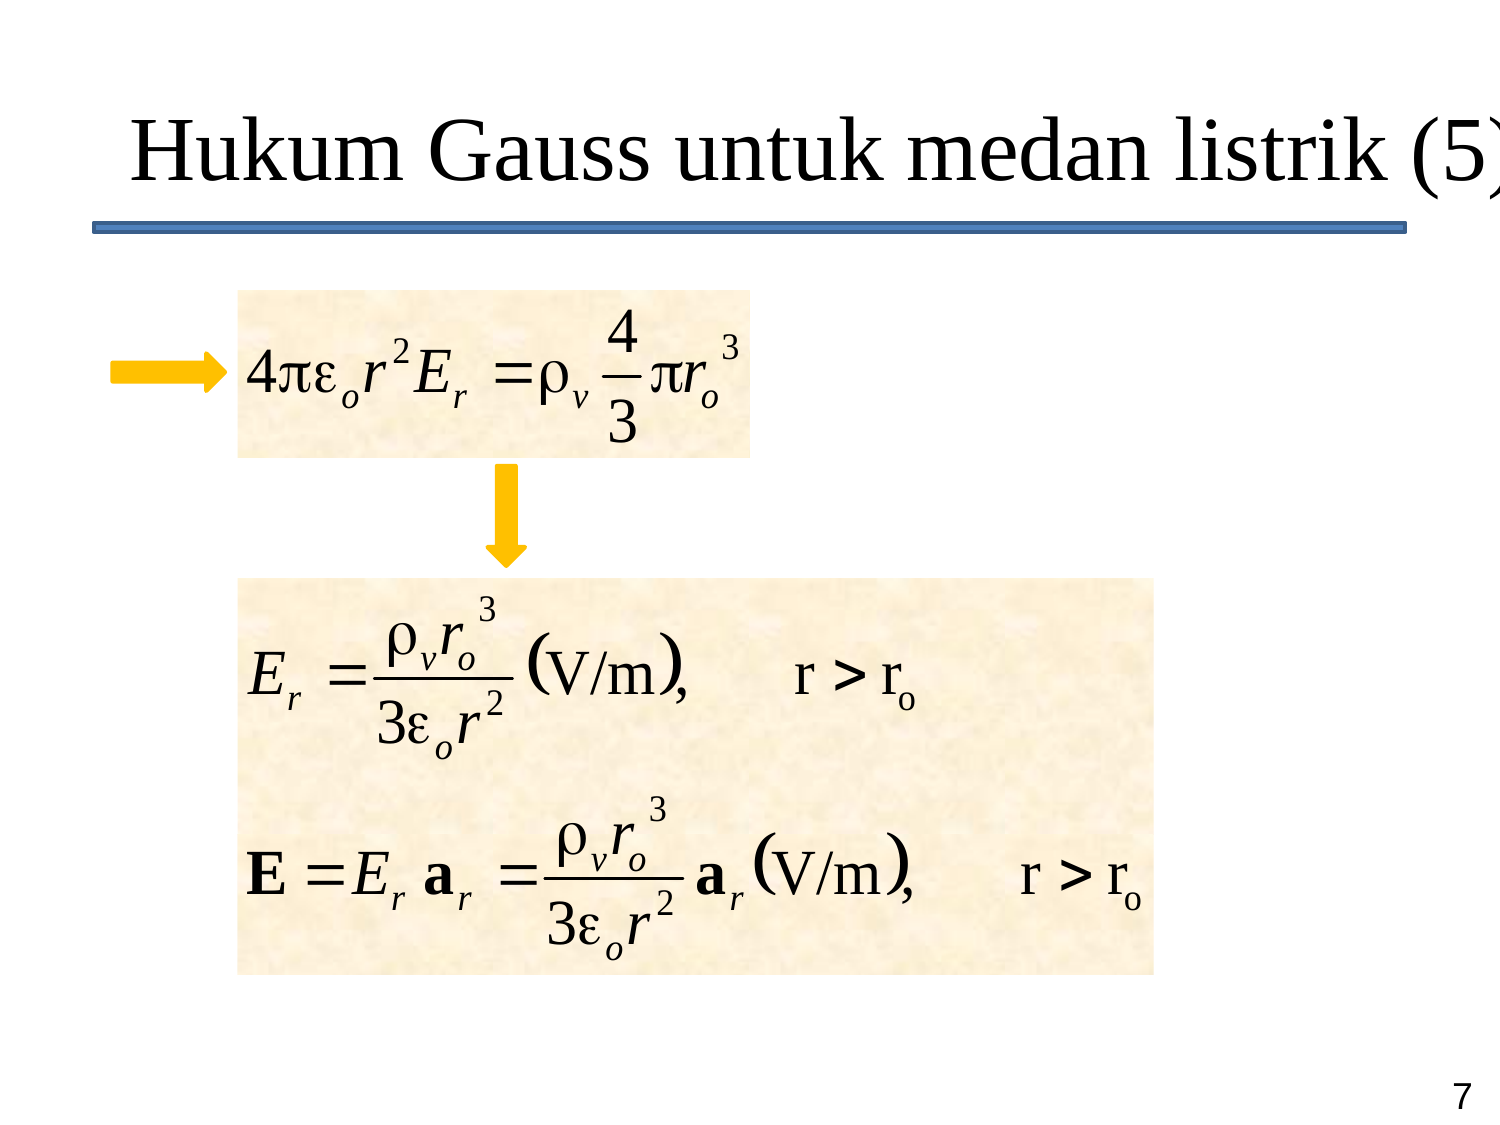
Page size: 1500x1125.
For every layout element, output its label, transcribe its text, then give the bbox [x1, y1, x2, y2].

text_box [237, 578, 1154, 976]
text_box [485, 466, 527, 568]
title Hukum Gauss untuk medan listrik (5) [75, 50, 1500, 238]
text_box [110, 351, 228, 393]
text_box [237, 290, 751, 458]
